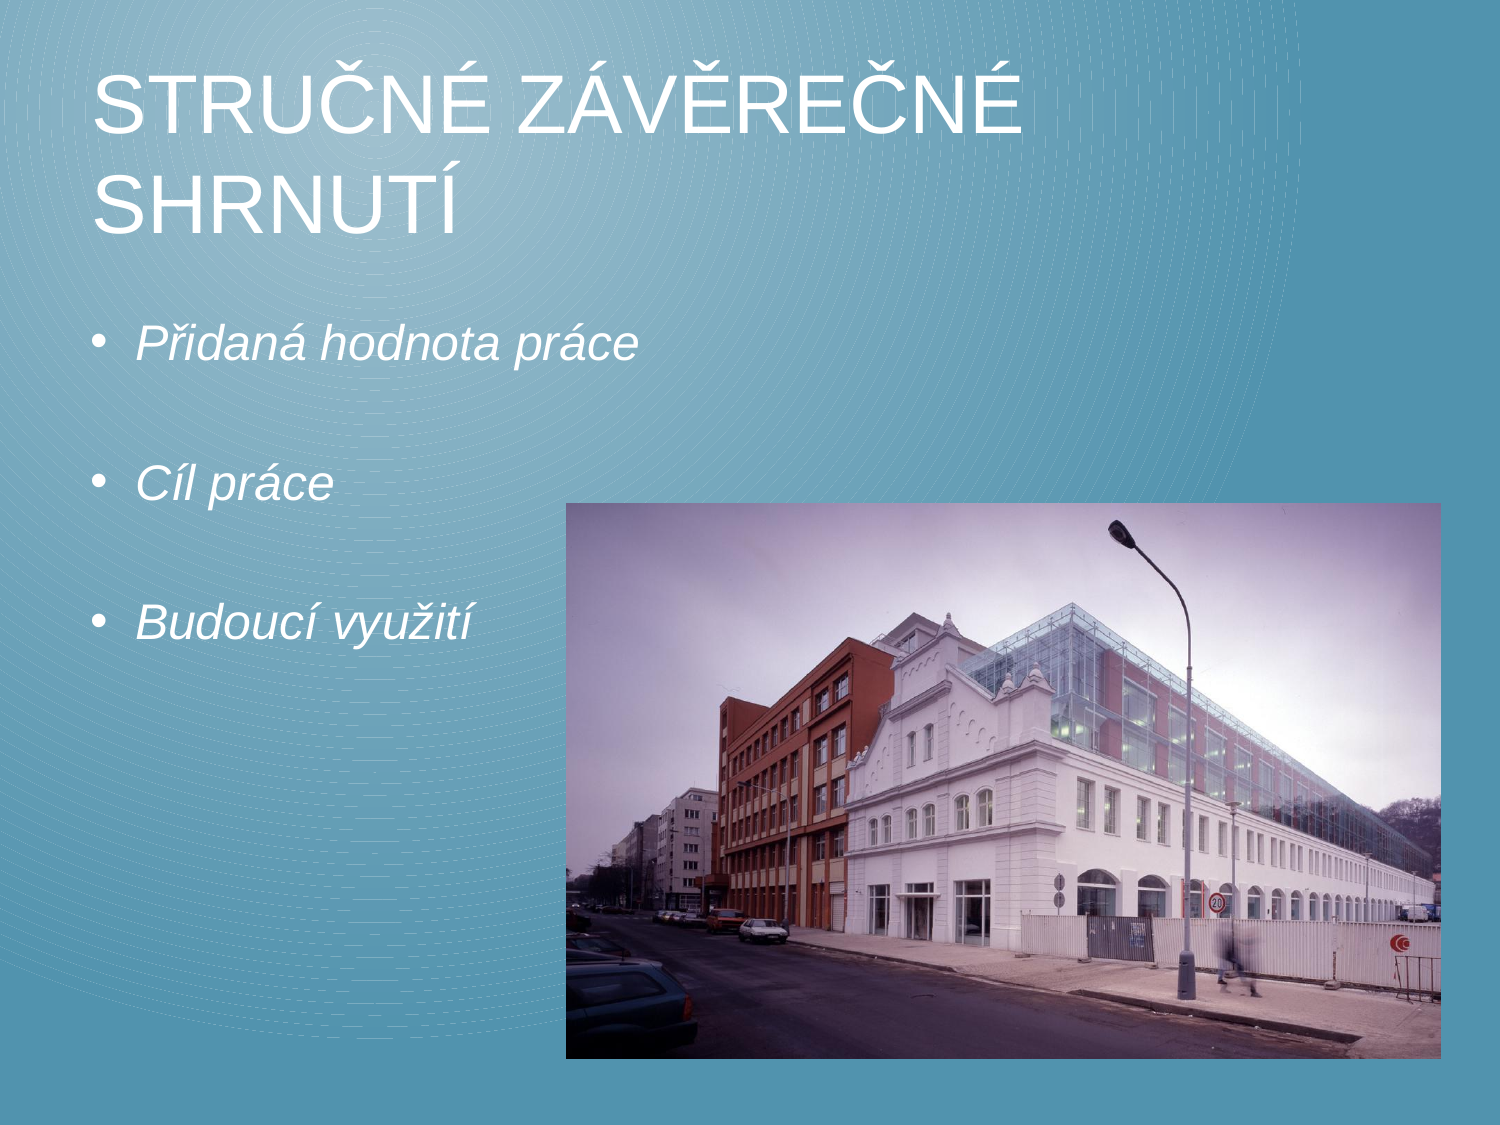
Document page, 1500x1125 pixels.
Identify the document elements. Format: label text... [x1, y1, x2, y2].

list Přidaná hodnota práce Cíl práce Budoucí využití [75, 302, 1425, 1005]
title stručné závěrečné shrnutí [76, 42, 1427, 231]
picture [565, 503, 1441, 1059]
